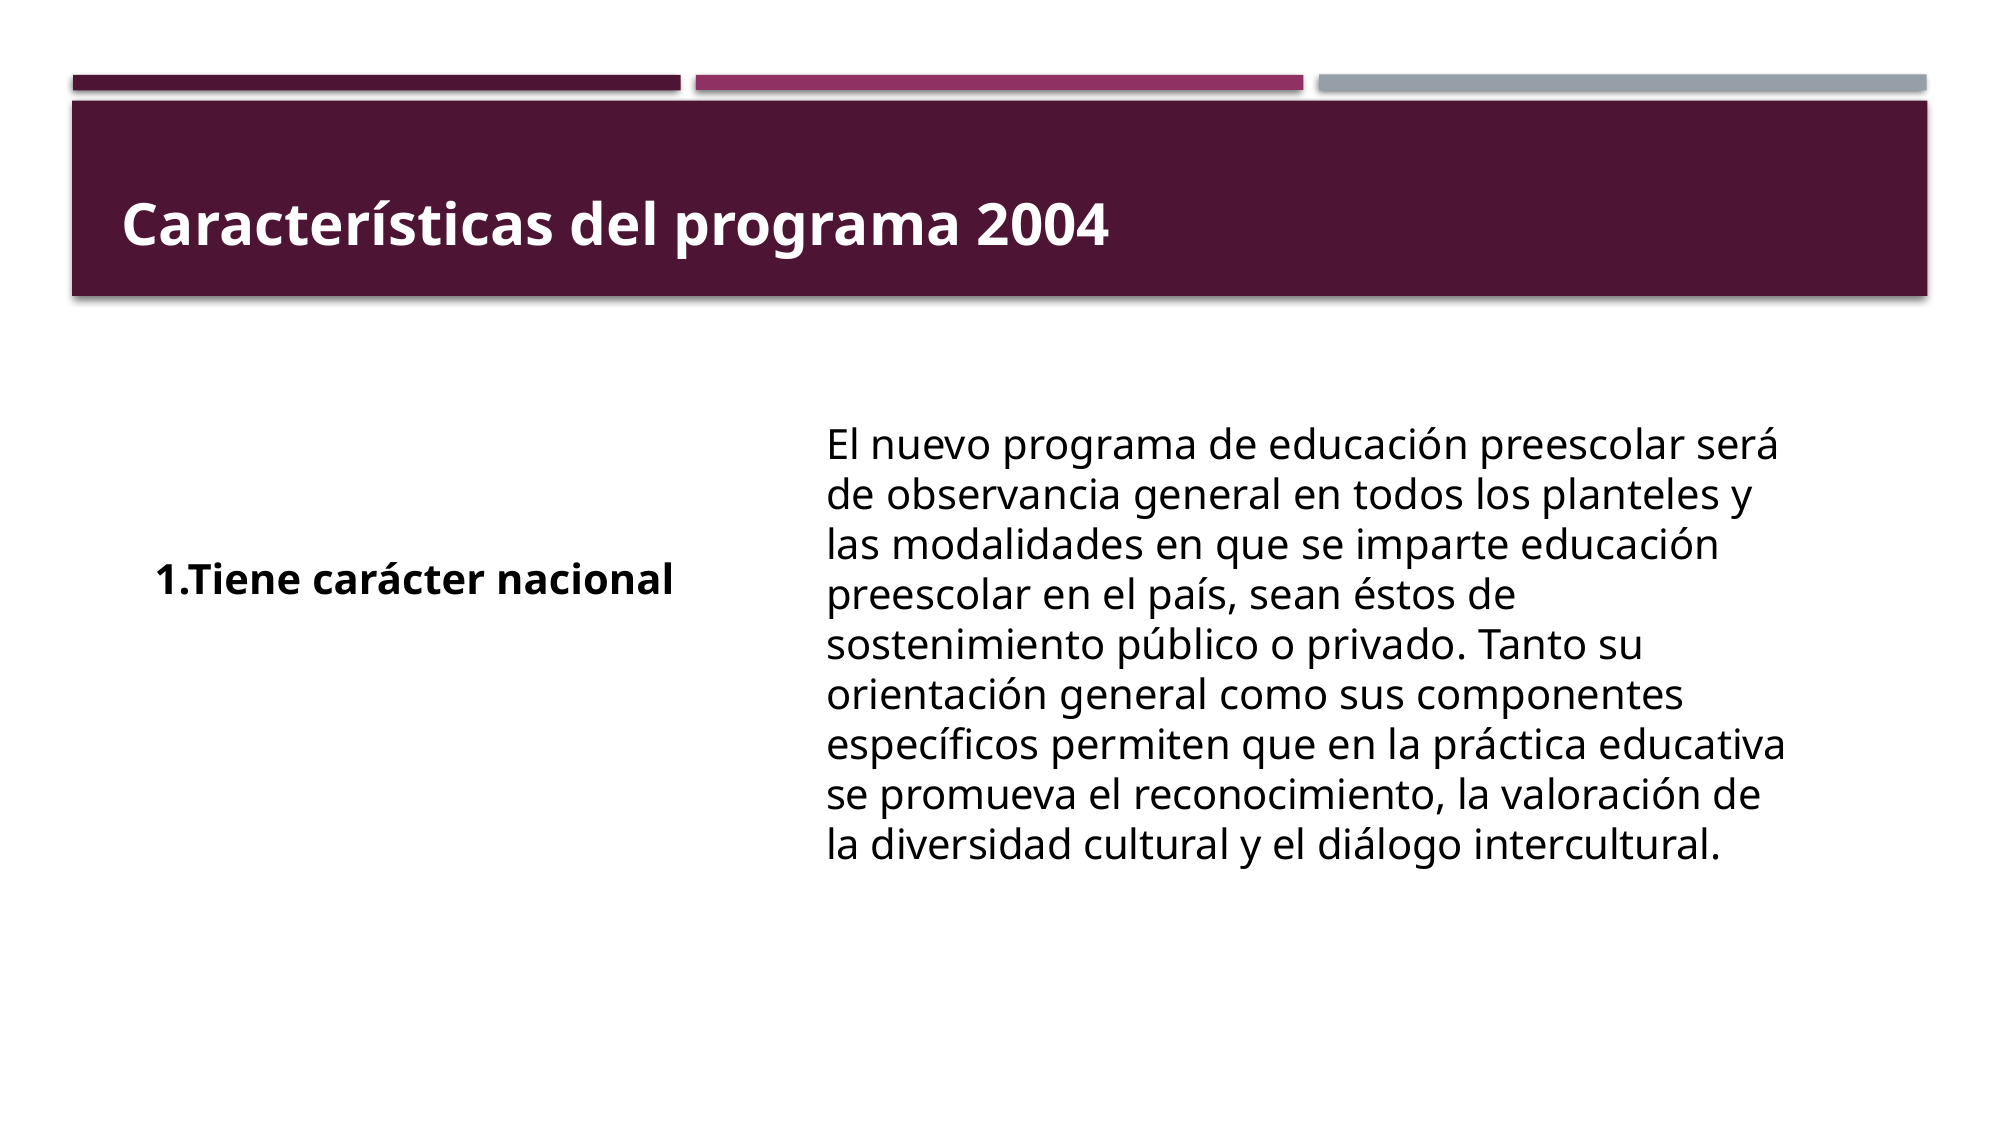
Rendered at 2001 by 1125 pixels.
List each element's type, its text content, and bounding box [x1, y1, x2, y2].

text_box 1.Tiene carácter nacional [139, 545, 811, 611]
text_box El nuevo programa de educación preescolar será de observancia general en todos los planteles y las modalidades en que se imparte educación preescolar en el país, sean éstos de sostenimiento público o privado. Tanto su orientación general como sus componentes específicos permiten que en la práctica educativa se promueva el reconocimiento, la valoración de la diversidad cultural y el diálogo intercultural. [811, 410, 1812, 876]
text_box Características del programa 2004 [106, 179, 1126, 265]
